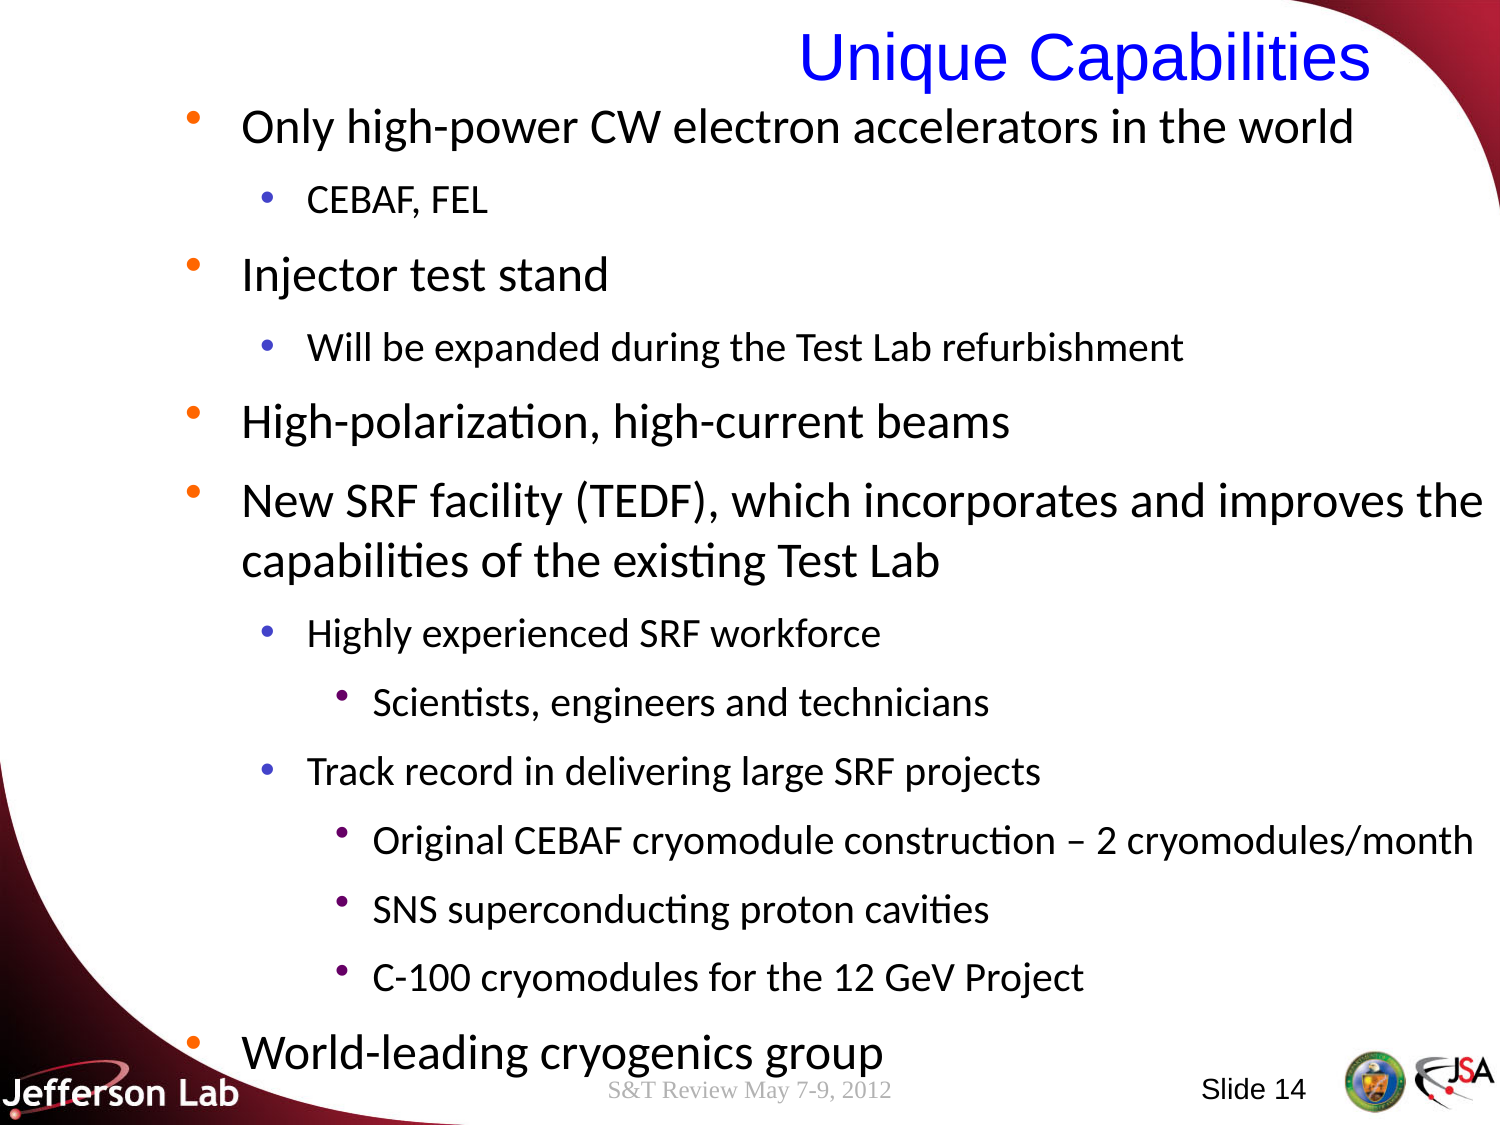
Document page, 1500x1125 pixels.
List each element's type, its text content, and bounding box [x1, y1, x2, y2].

title Unique Capabilities [112, 0, 1388, 109]
list Only high-power CW electron accelerators in the world CEBAF, FEL Injector test stand Will be expanded during the Test Lab refurbishment High-polarization, high-current beams New SRF facility (TEDF), which incorporates and improves the capabilities of the existing Test Lab Highly experienced SRF workforce Scientists, engineers and technicians Track record in delivering large SRF projects Original CEBAF cryomodule construction – 2 cryomodules/month SNS superconducting proton cavities C-100 cryomodules for the 12 GeV Project World-leading cryogenics group [169, 85, 1500, 1061]
picture [0, 0, 1500, 1125]
picture [1388, 0, 1500, 85]
footer S&T Review May 7-9, 2012 [512, 1058, 988, 1119]
slide_number 14 [971, 1057, 1322, 1118]
